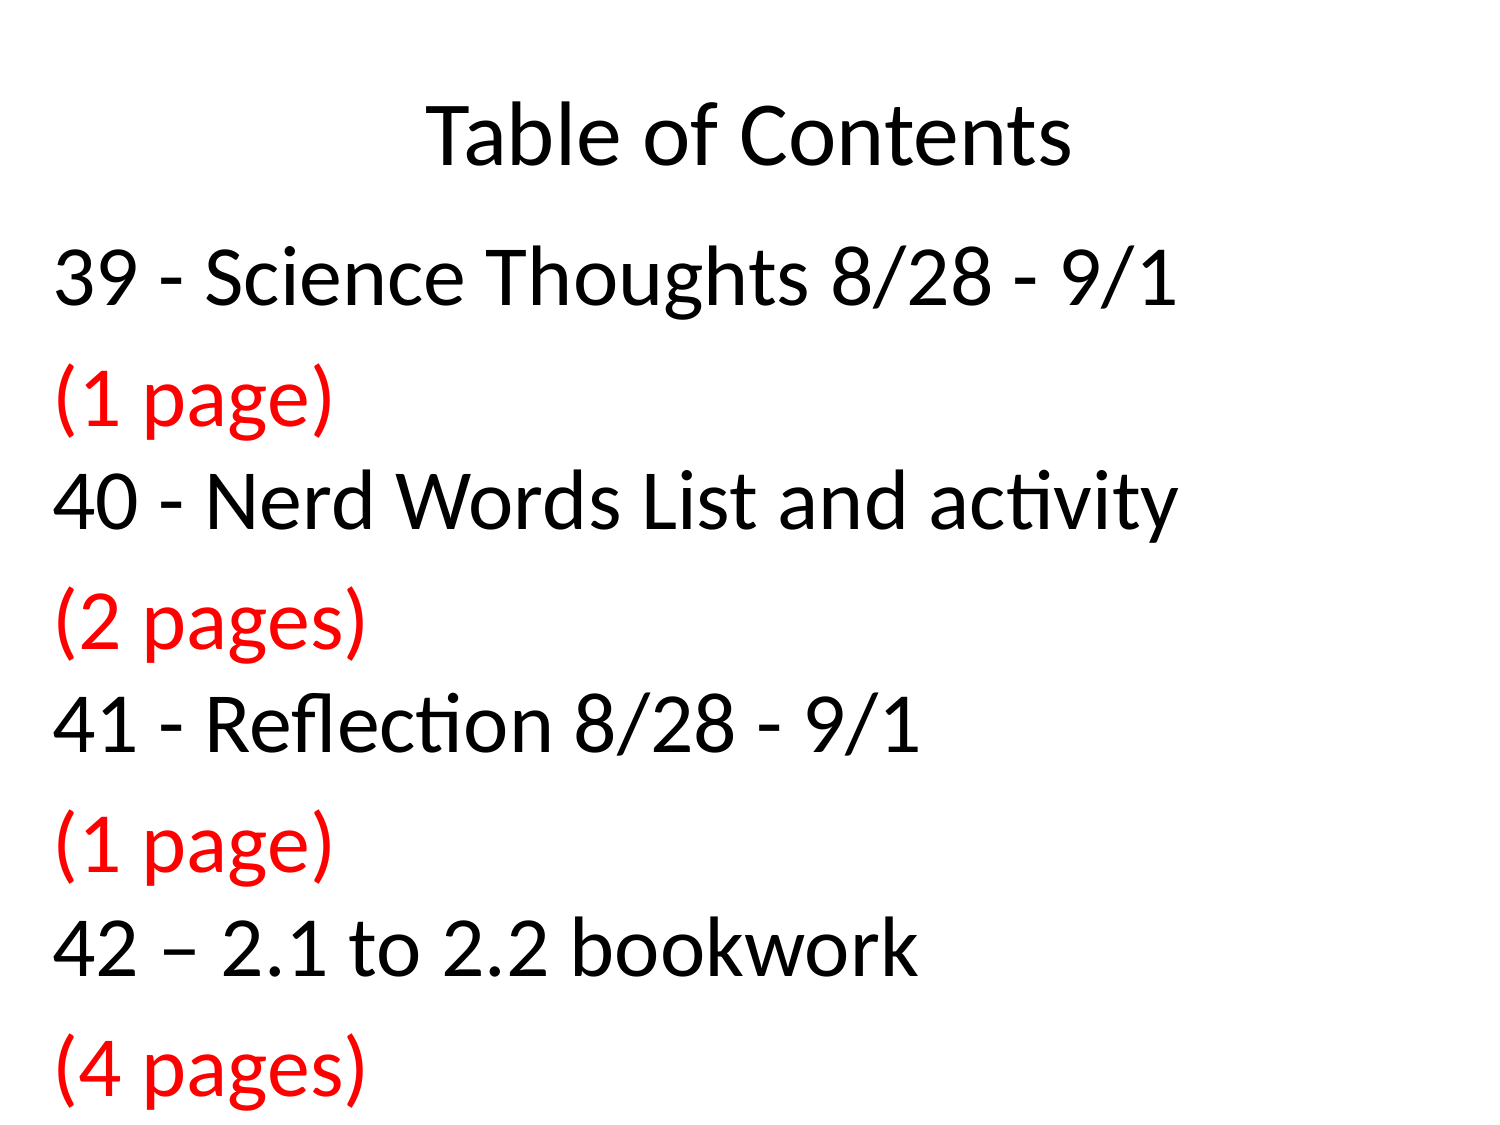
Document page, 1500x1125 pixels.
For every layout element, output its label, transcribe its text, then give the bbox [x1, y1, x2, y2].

title Table of Contents [75, 45, 1425, 212]
list 39 - Science Thoughts 8/28 - 9/1 (1 page) 40 - Nerd Words List and activity (2 pages) 41 - Reflection 8/28 - 9/1 (1 page) 42 – 2.1 to 2.2 bookwork (4 pages) [37, 212, 1475, 1125]
